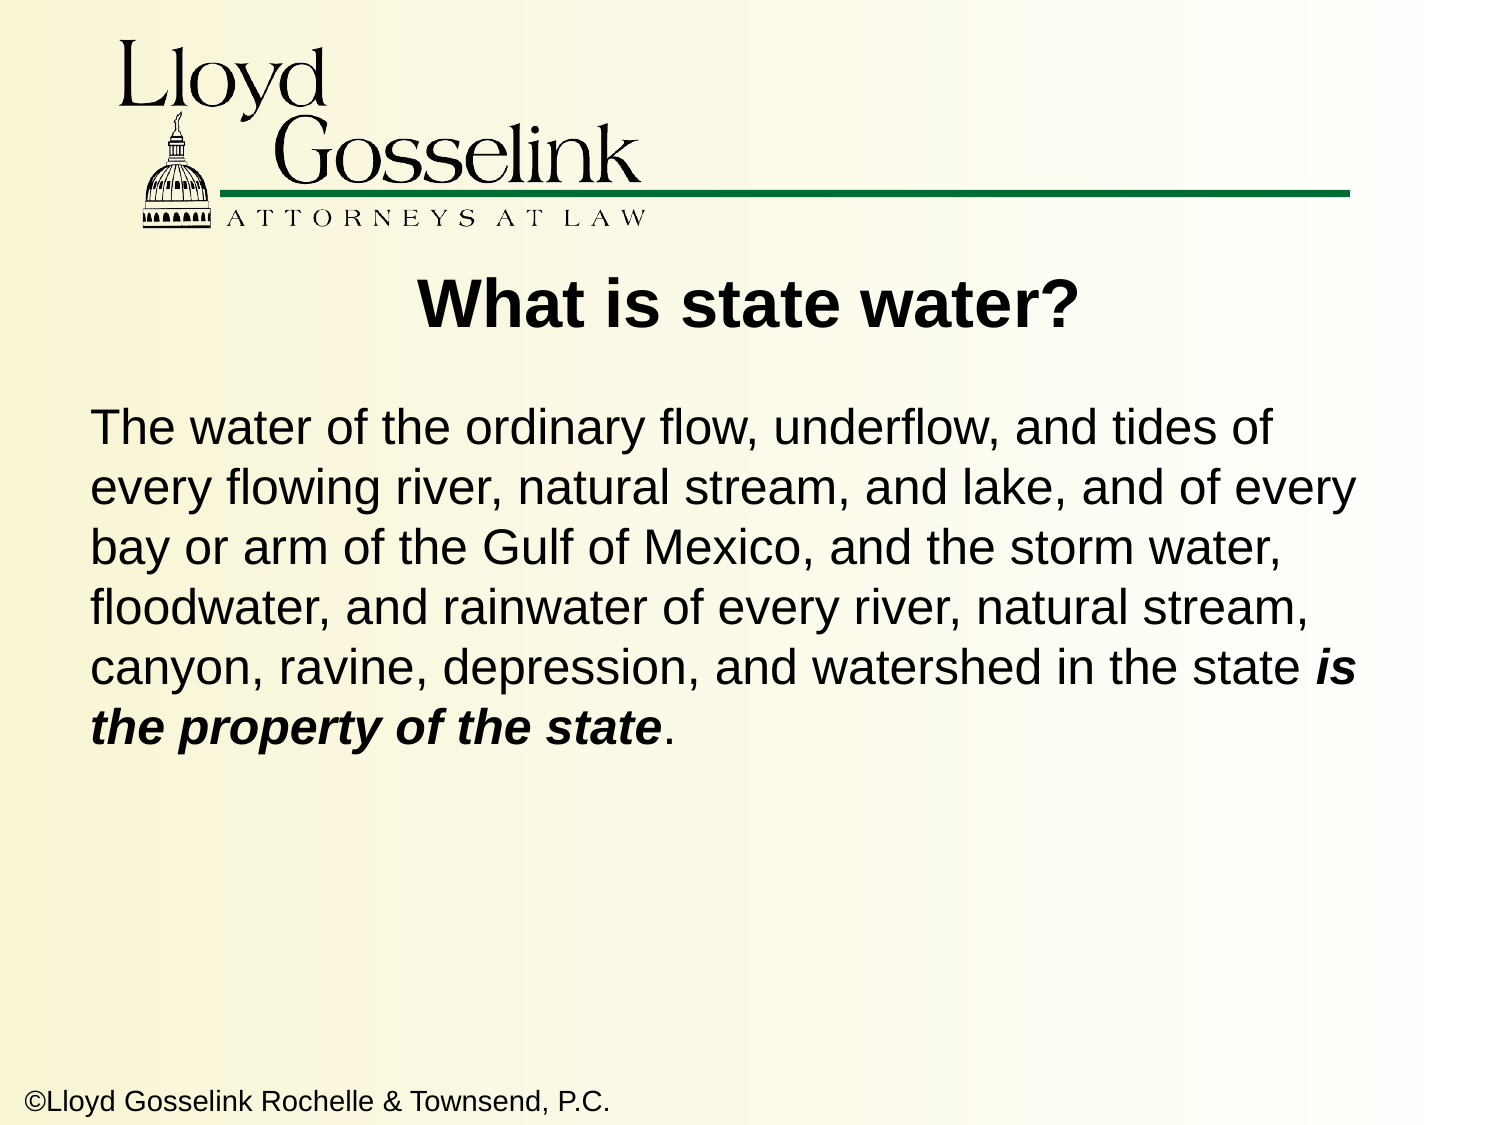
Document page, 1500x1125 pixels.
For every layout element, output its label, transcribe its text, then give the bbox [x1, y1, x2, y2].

list The water of the ordinary flow, underflow, and tides of every flowing river, natural stream, and lake, and of every bay or arm of the Gulf of Mexico, and the storm water, floodwater, and rainwater of every river, natural stream, canyon, ravine, depression, and watershed in the state is the property of the state. [74, 387, 1426, 1038]
title What is state water? [74, 237, 1426, 363]
picture [96, 13, 668, 237]
